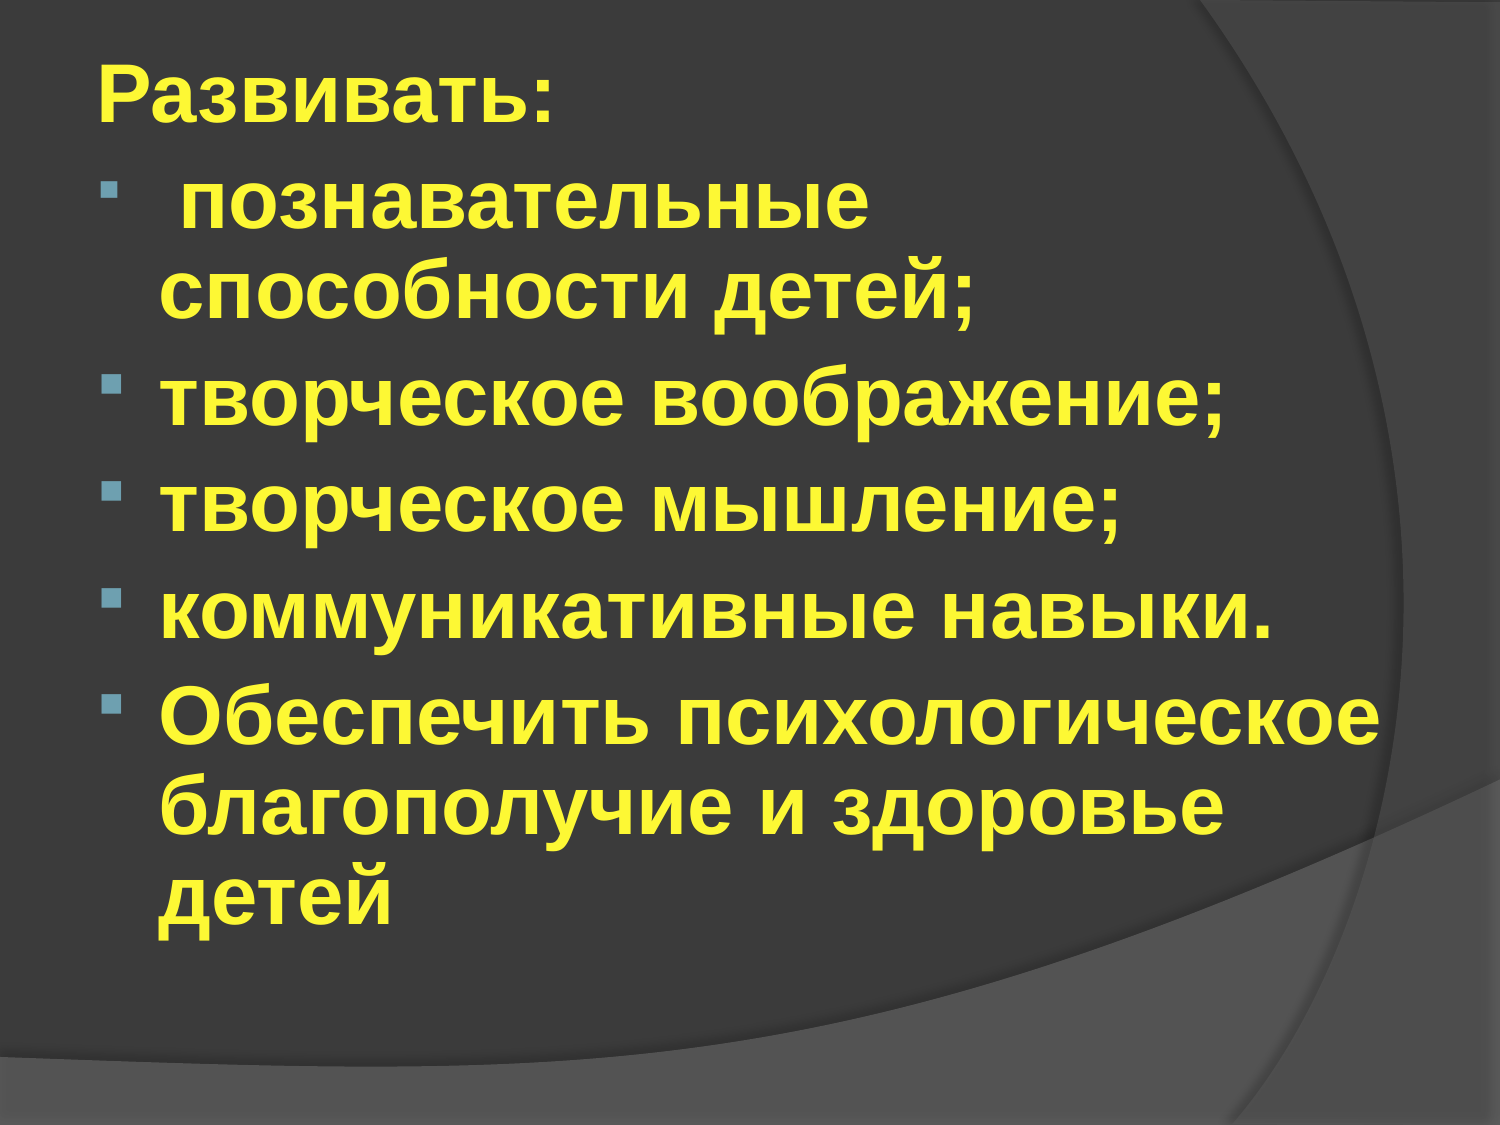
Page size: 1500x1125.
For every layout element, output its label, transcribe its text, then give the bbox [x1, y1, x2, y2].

list Развивать: познавательные способности детей; творческое воображение; творческое мышление; коммуникативные навыки. Обеспечить психологическое благополучие и здоровье детей [74, 42, 1426, 1036]
